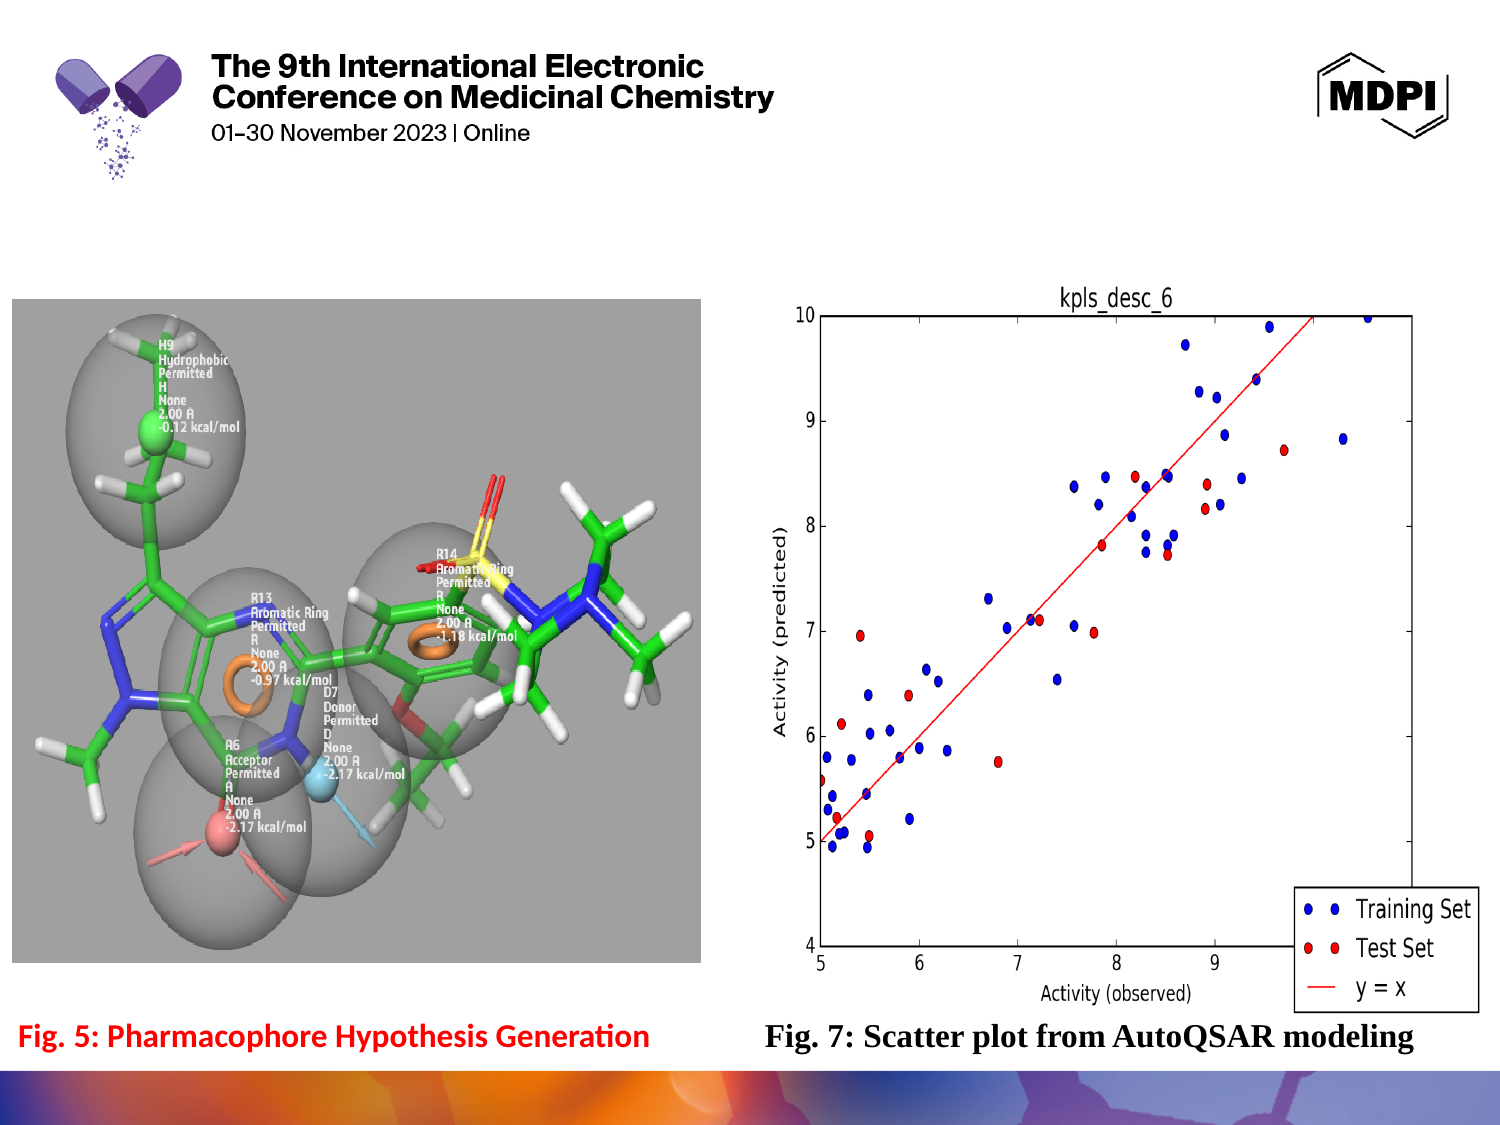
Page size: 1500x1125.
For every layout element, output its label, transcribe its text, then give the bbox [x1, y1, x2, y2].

text_box Fig. 7: Scatter plot from AutoQSAR modeling [749, 1006, 1500, 1062]
text_box Fig. 5: Pharmacophore Hypothesis Generation [3, 1006, 678, 1062]
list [12, 299, 701, 963]
picture [0, 0, 1500, 1125]
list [724, 237, 1488, 1026]
